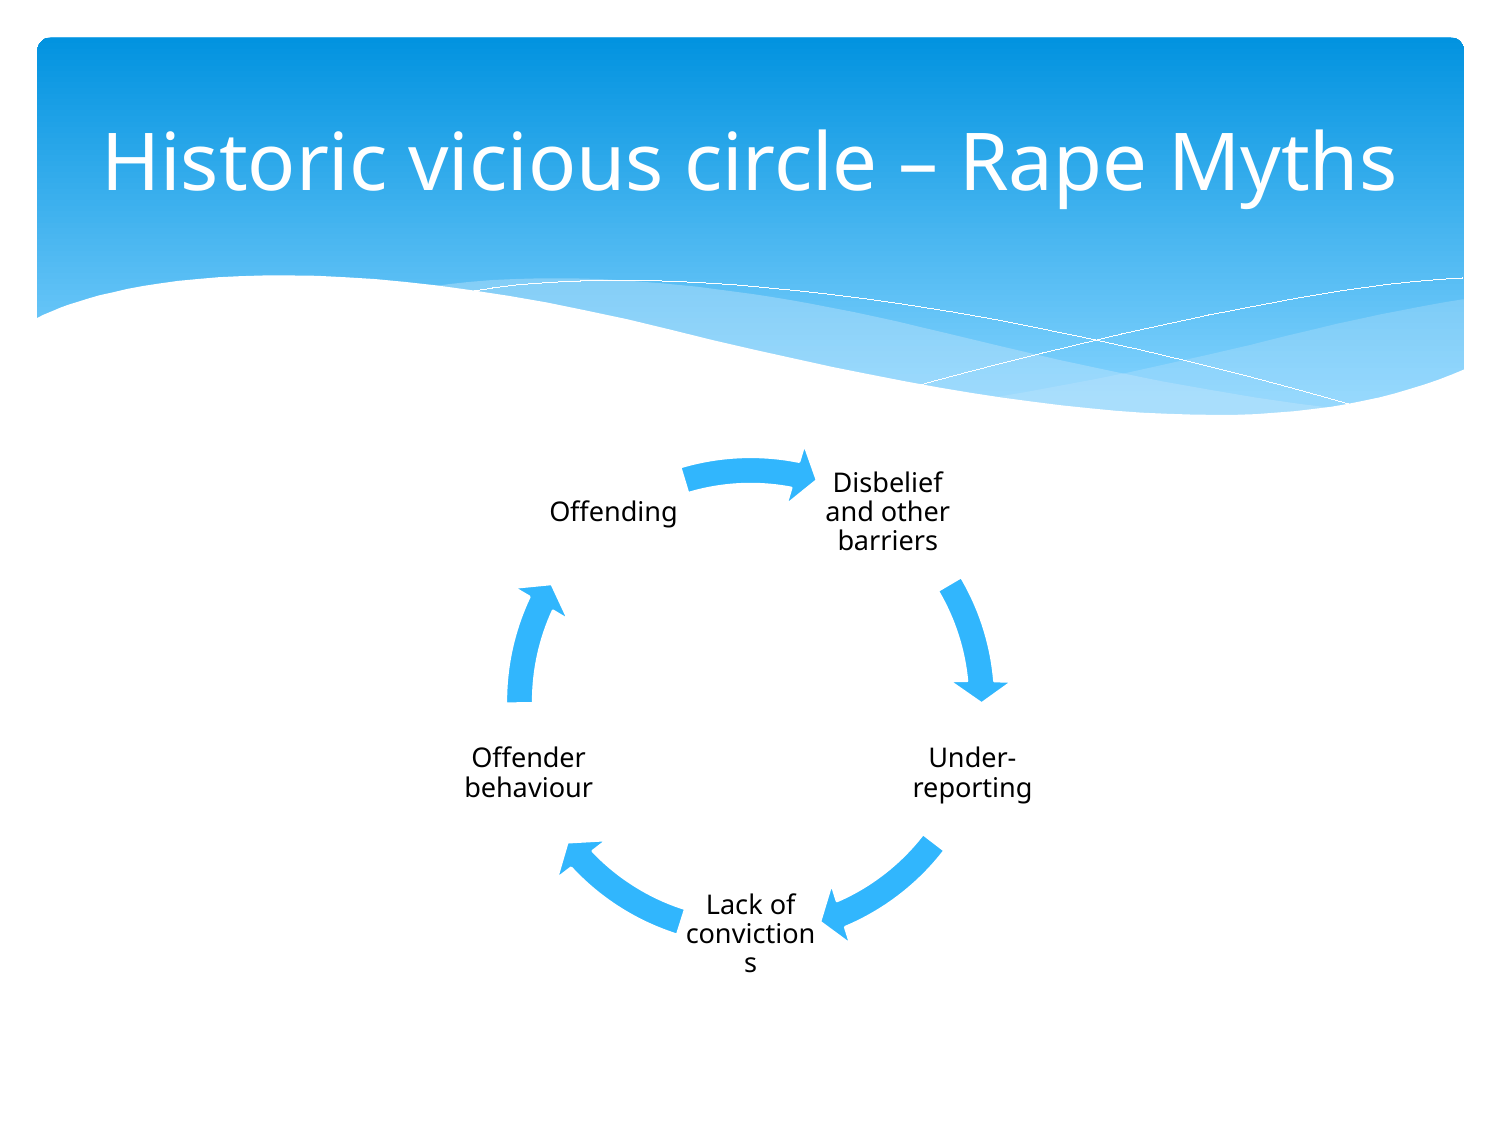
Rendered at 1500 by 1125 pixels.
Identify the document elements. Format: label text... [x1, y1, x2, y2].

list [142, 438, 1359, 1006]
title Historic vicious circle – Rape Myths [75, 55, 1425, 261]
